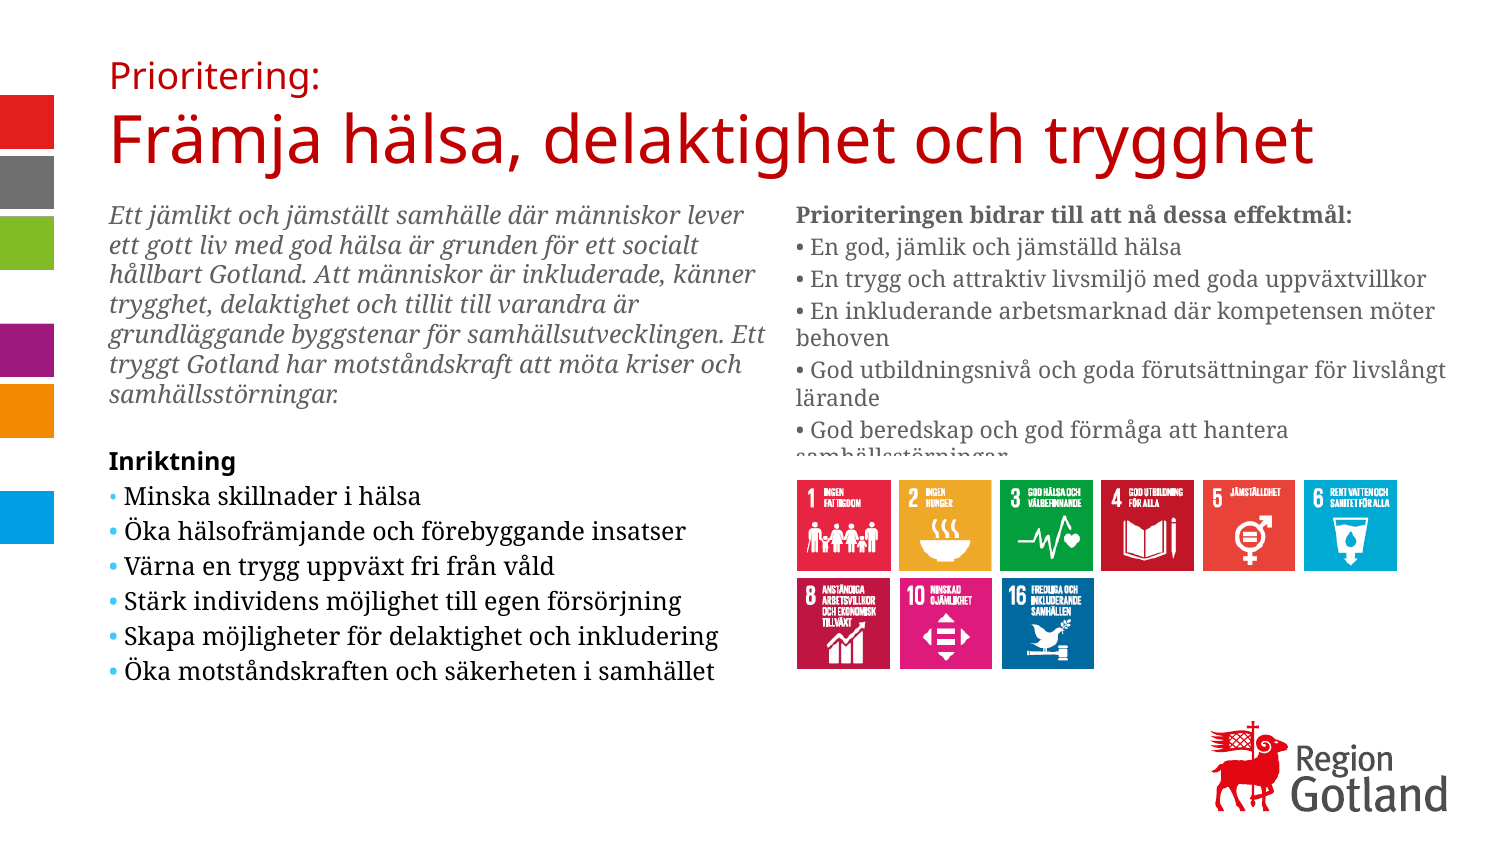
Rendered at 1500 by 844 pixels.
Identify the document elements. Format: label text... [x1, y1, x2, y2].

picture [0, 95, 54, 490]
title Prioritering: Främja hälsa, delaktighet och trygghet [108, 43, 1459, 185]
list Prioriteringen bidrar till att nå dessa effektmål: • En god, jämlik och jämställd hälsa • En trygg och attraktiv livsmiljö med goda uppväxtvillkor • En inkluderande arbetsmarknad där kompetensen möter behoven • God utbildningsnivå och goda förutsättningar för livslångt lärande • God beredskap och god förmåga att hantera samhällsstörningar Prioriteringen bidrar till följande globala hållbarhetsmål: [795, 200, 1459, 714]
list Ett jämlikt och jämställt samhälle där människor lever ett gott liv med god hälsa är grunden för ett socialt hållbart Gotland. Att människor är inkluderade, känner trygghet, delaktighet och tillit till varandra är grundläggande byggstenar för samhällsutvecklingen. Ett tryggt Gotland har motståndskraft att möta kriser och samhällsstörningar. Inriktning • Minska skillnader i hälsa • Öka hälsofrämjande och förebyggande insatser • Värna en trygg uppväxt fri från våld • Stärk individens möjlighet till egen försörjning • Skapa möjligheter för delaktighet och inkludering • Öka motståndskraften och säkerheten i samhället [108, 199, 772, 713]
picture [780, 456, 1421, 682]
